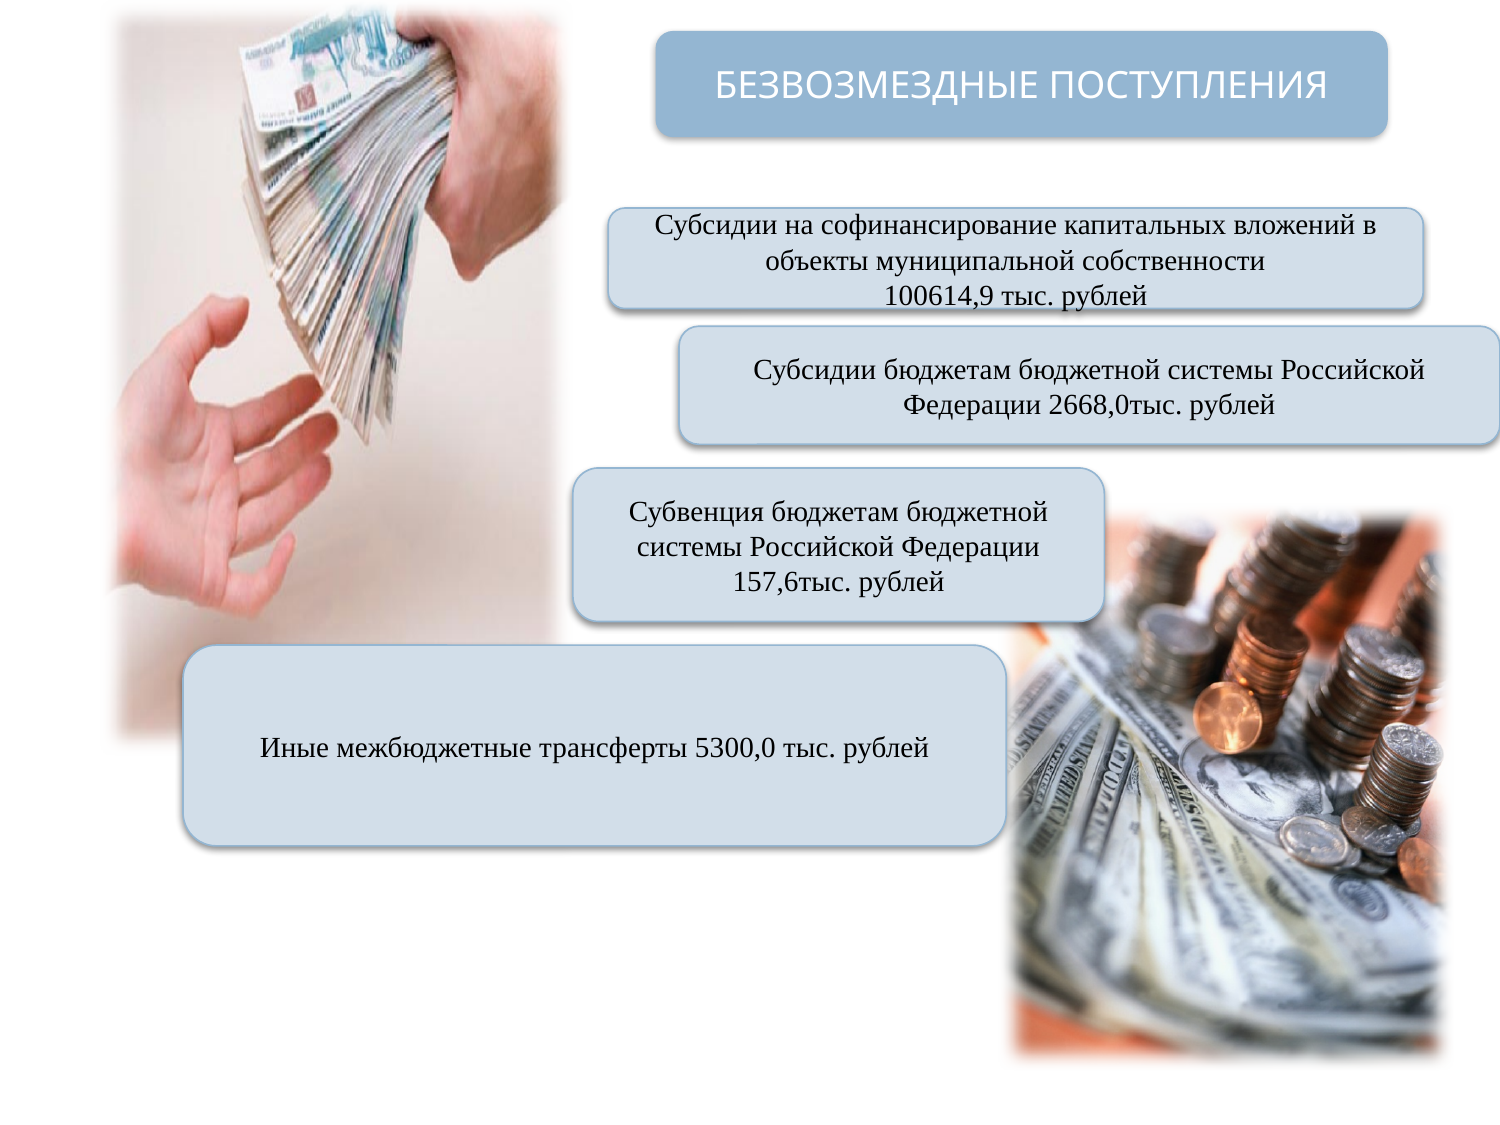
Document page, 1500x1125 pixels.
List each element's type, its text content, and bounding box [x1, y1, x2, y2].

picture [100, 0, 574, 757]
text_box Субсидии бюджетам бюджетной системы Российской Федерации 2668,0тыс. рублей [678, 325, 1500, 446]
text_box Субвенция бюджетам бюджетной системы Российской Федерации 157,6тыс. рублей [579, 467, 1106, 623]
text_box Иные межбюджетные трансферты 5300,0 тыс. рублей [182, 644, 991, 847]
text_box БЕЗВОЗМЕЗДНЫЕ ПОСТУПЛЕНИЯ [655, 30, 1388, 138]
text_box Субсидии на софинансирование капитальных вложений в объекты муниципальной собственности 100614,9 тыс. рублей [607, 207, 1425, 310]
picture [997, 503, 1454, 1071]
